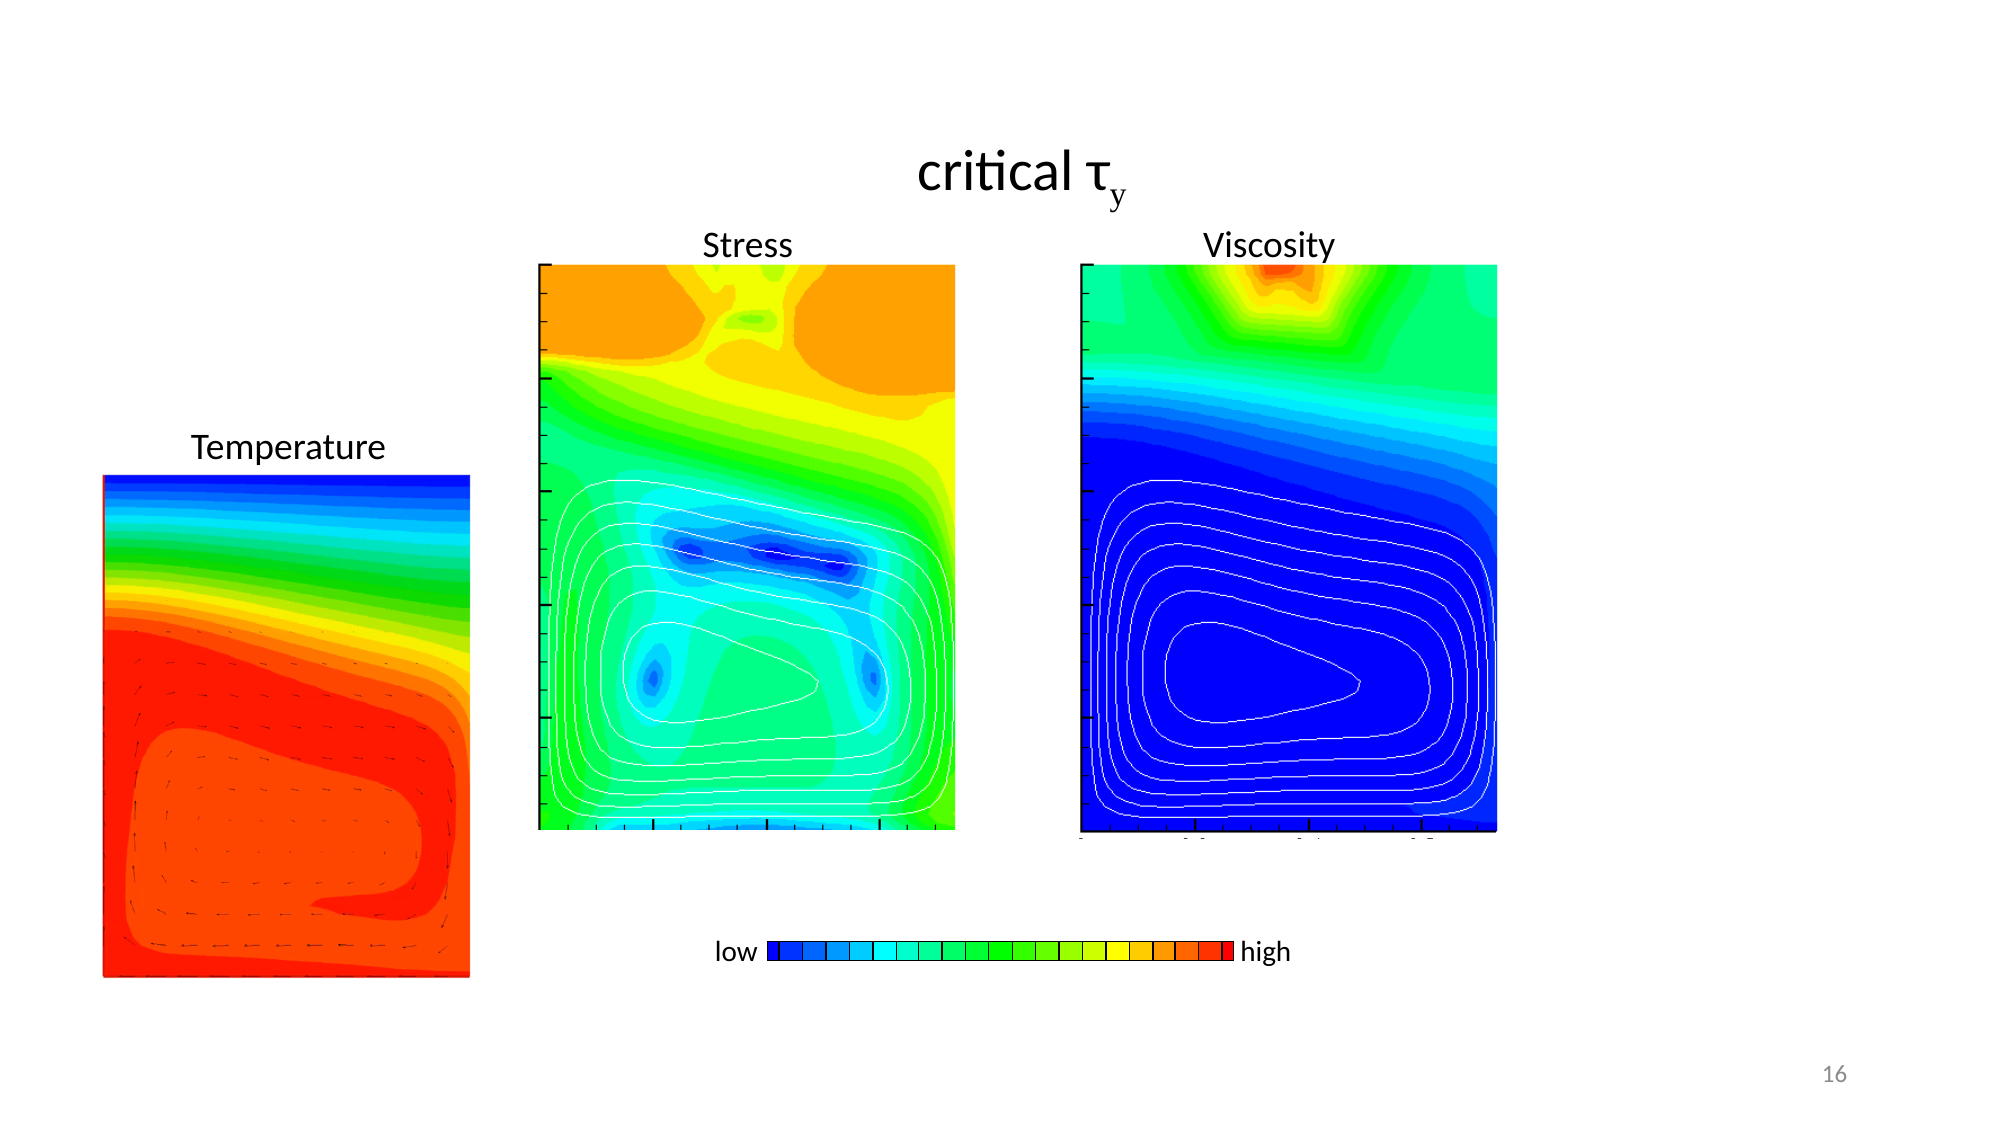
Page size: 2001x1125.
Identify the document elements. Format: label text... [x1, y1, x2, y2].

picture [1078, 262, 1503, 839]
picture [762, 937, 1240, 964]
picture [716, 826, 805, 830]
text_box critical τy [902, 125, 1155, 220]
picture [537, 262, 961, 830]
text_box Stress [687, 212, 809, 262]
text_box low [700, 924, 774, 975]
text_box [44, 444, 493, 1043]
slide_number 16 [1412, 1042, 1863, 1103]
text_box Temperature [175, 414, 402, 444]
text_box high [1225, 924, 1307, 975]
text_box Viscosity [1188, 212, 1351, 262]
